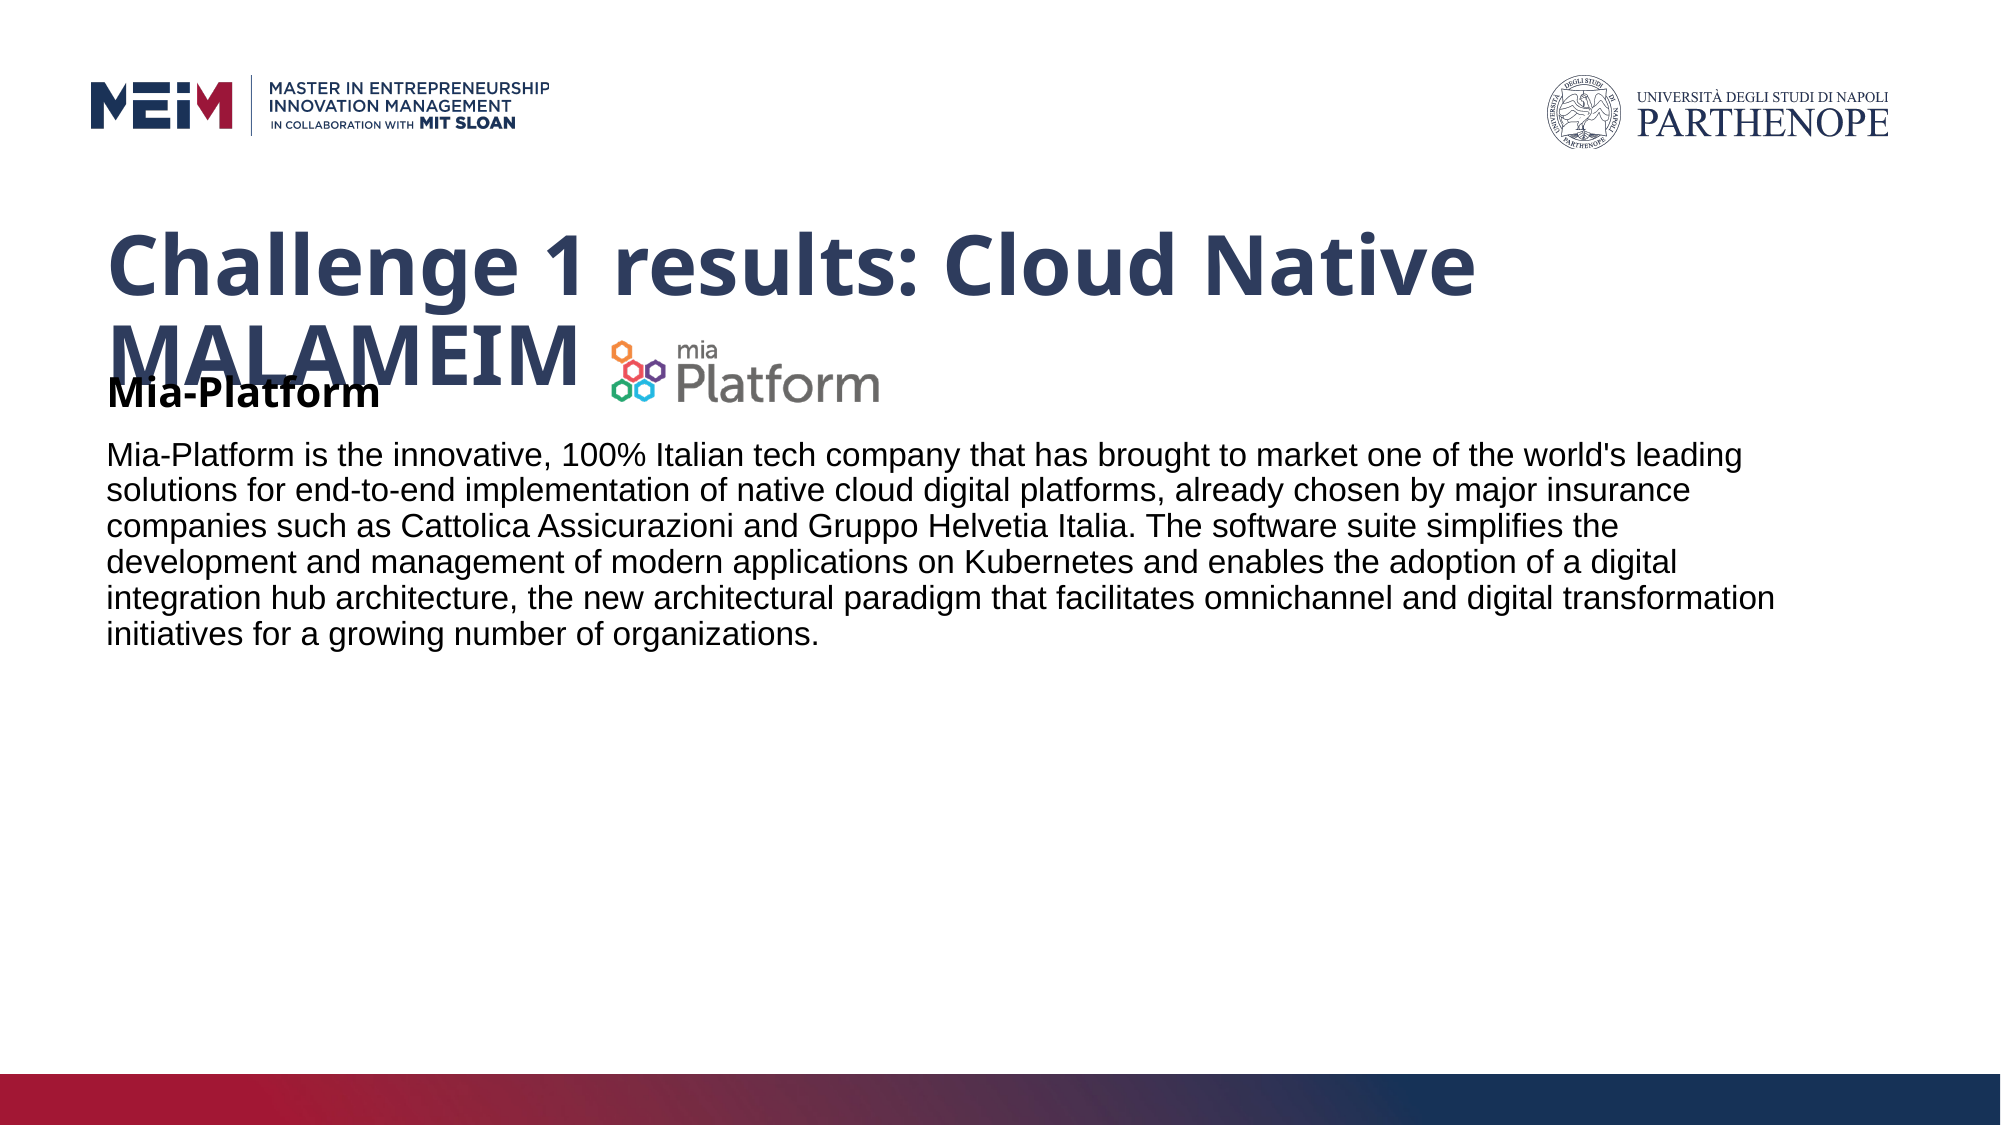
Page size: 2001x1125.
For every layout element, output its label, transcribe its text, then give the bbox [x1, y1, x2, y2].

picture [91, 75, 549, 136]
picture [0, 1074, 2001, 1125]
picture [574, 304, 915, 446]
title Challenge 1 results: Cloud Native MALAMEIM [91, 216, 1902, 335]
picture [1547, 75, 1888, 149]
list Mia-Platform Mia-Platform is the innovative, 100% Italian tech company that has brought to market one of the world's leading solutions for end-to-end implementation of native cloud digital platforms, already chosen by major insurance companies such as Cattolica Assicurazioni and Gruppo Helvetia Italia. The software suite simplifies the development and management of modern applications on Kubernetes and enables the adoption of a digital integration hub architecture, the new architectural paradigm that facilitates omnichannel and digital transformation initiatives for a growing number of organizations. [91, 363, 1810, 980]
